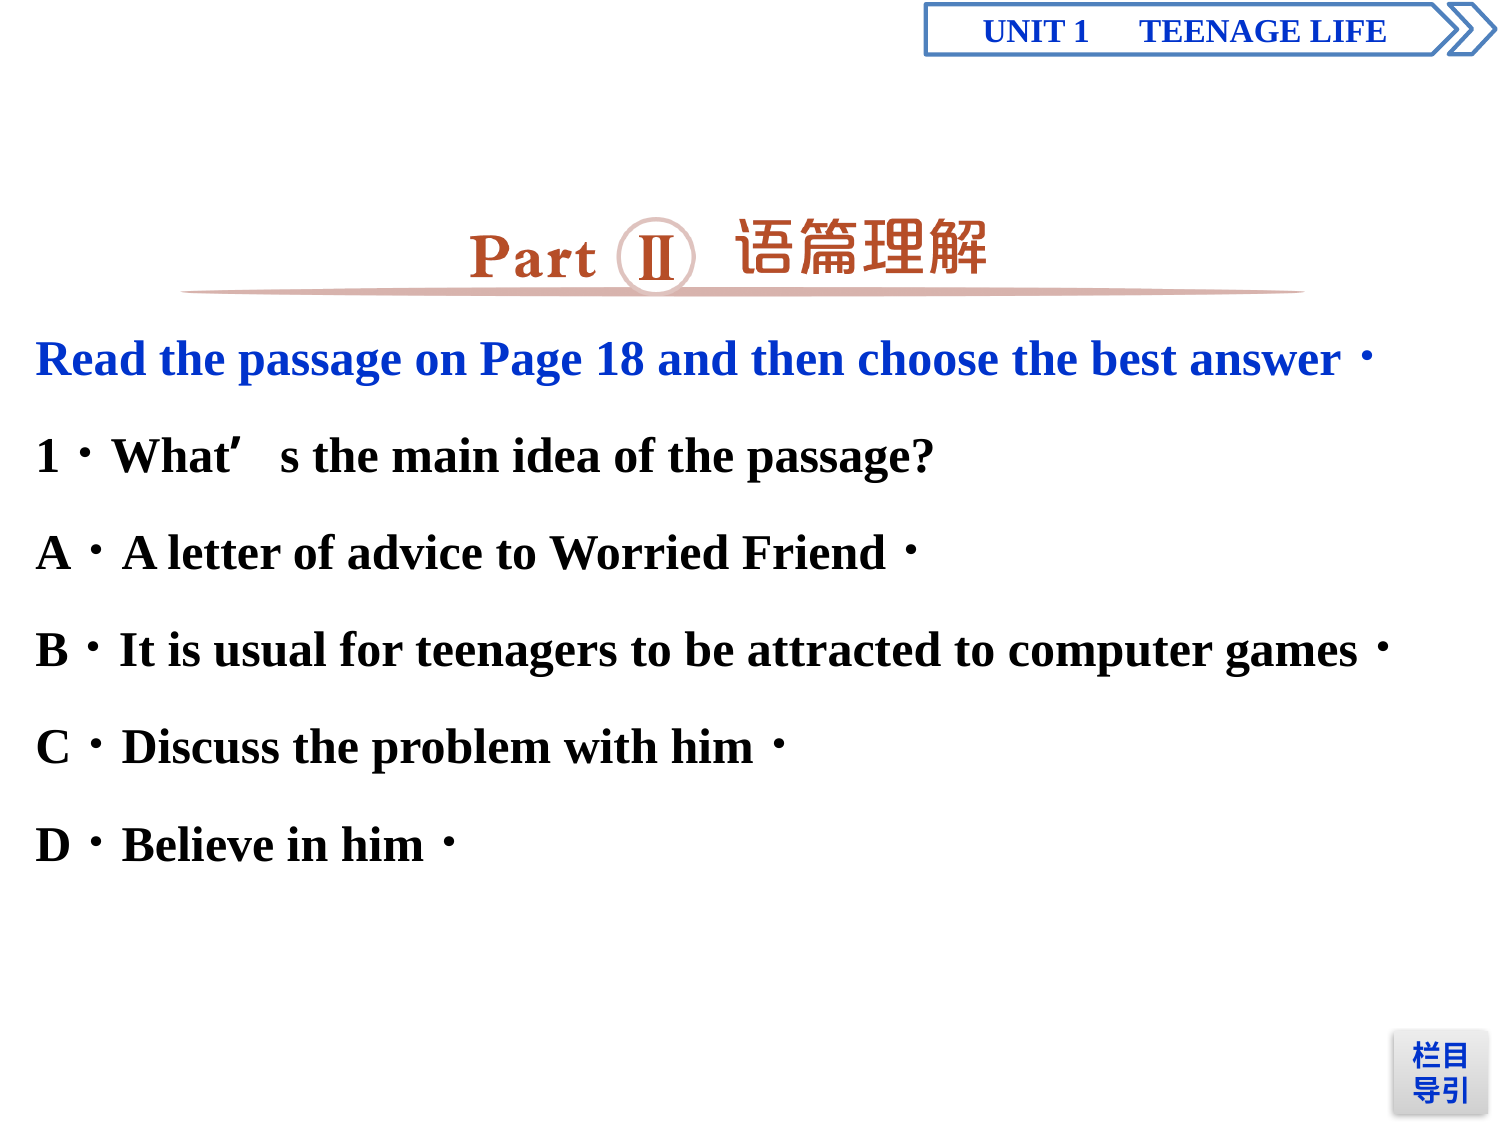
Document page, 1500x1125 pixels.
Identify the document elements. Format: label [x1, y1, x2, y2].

text_box [35, 216, 1466, 909]
